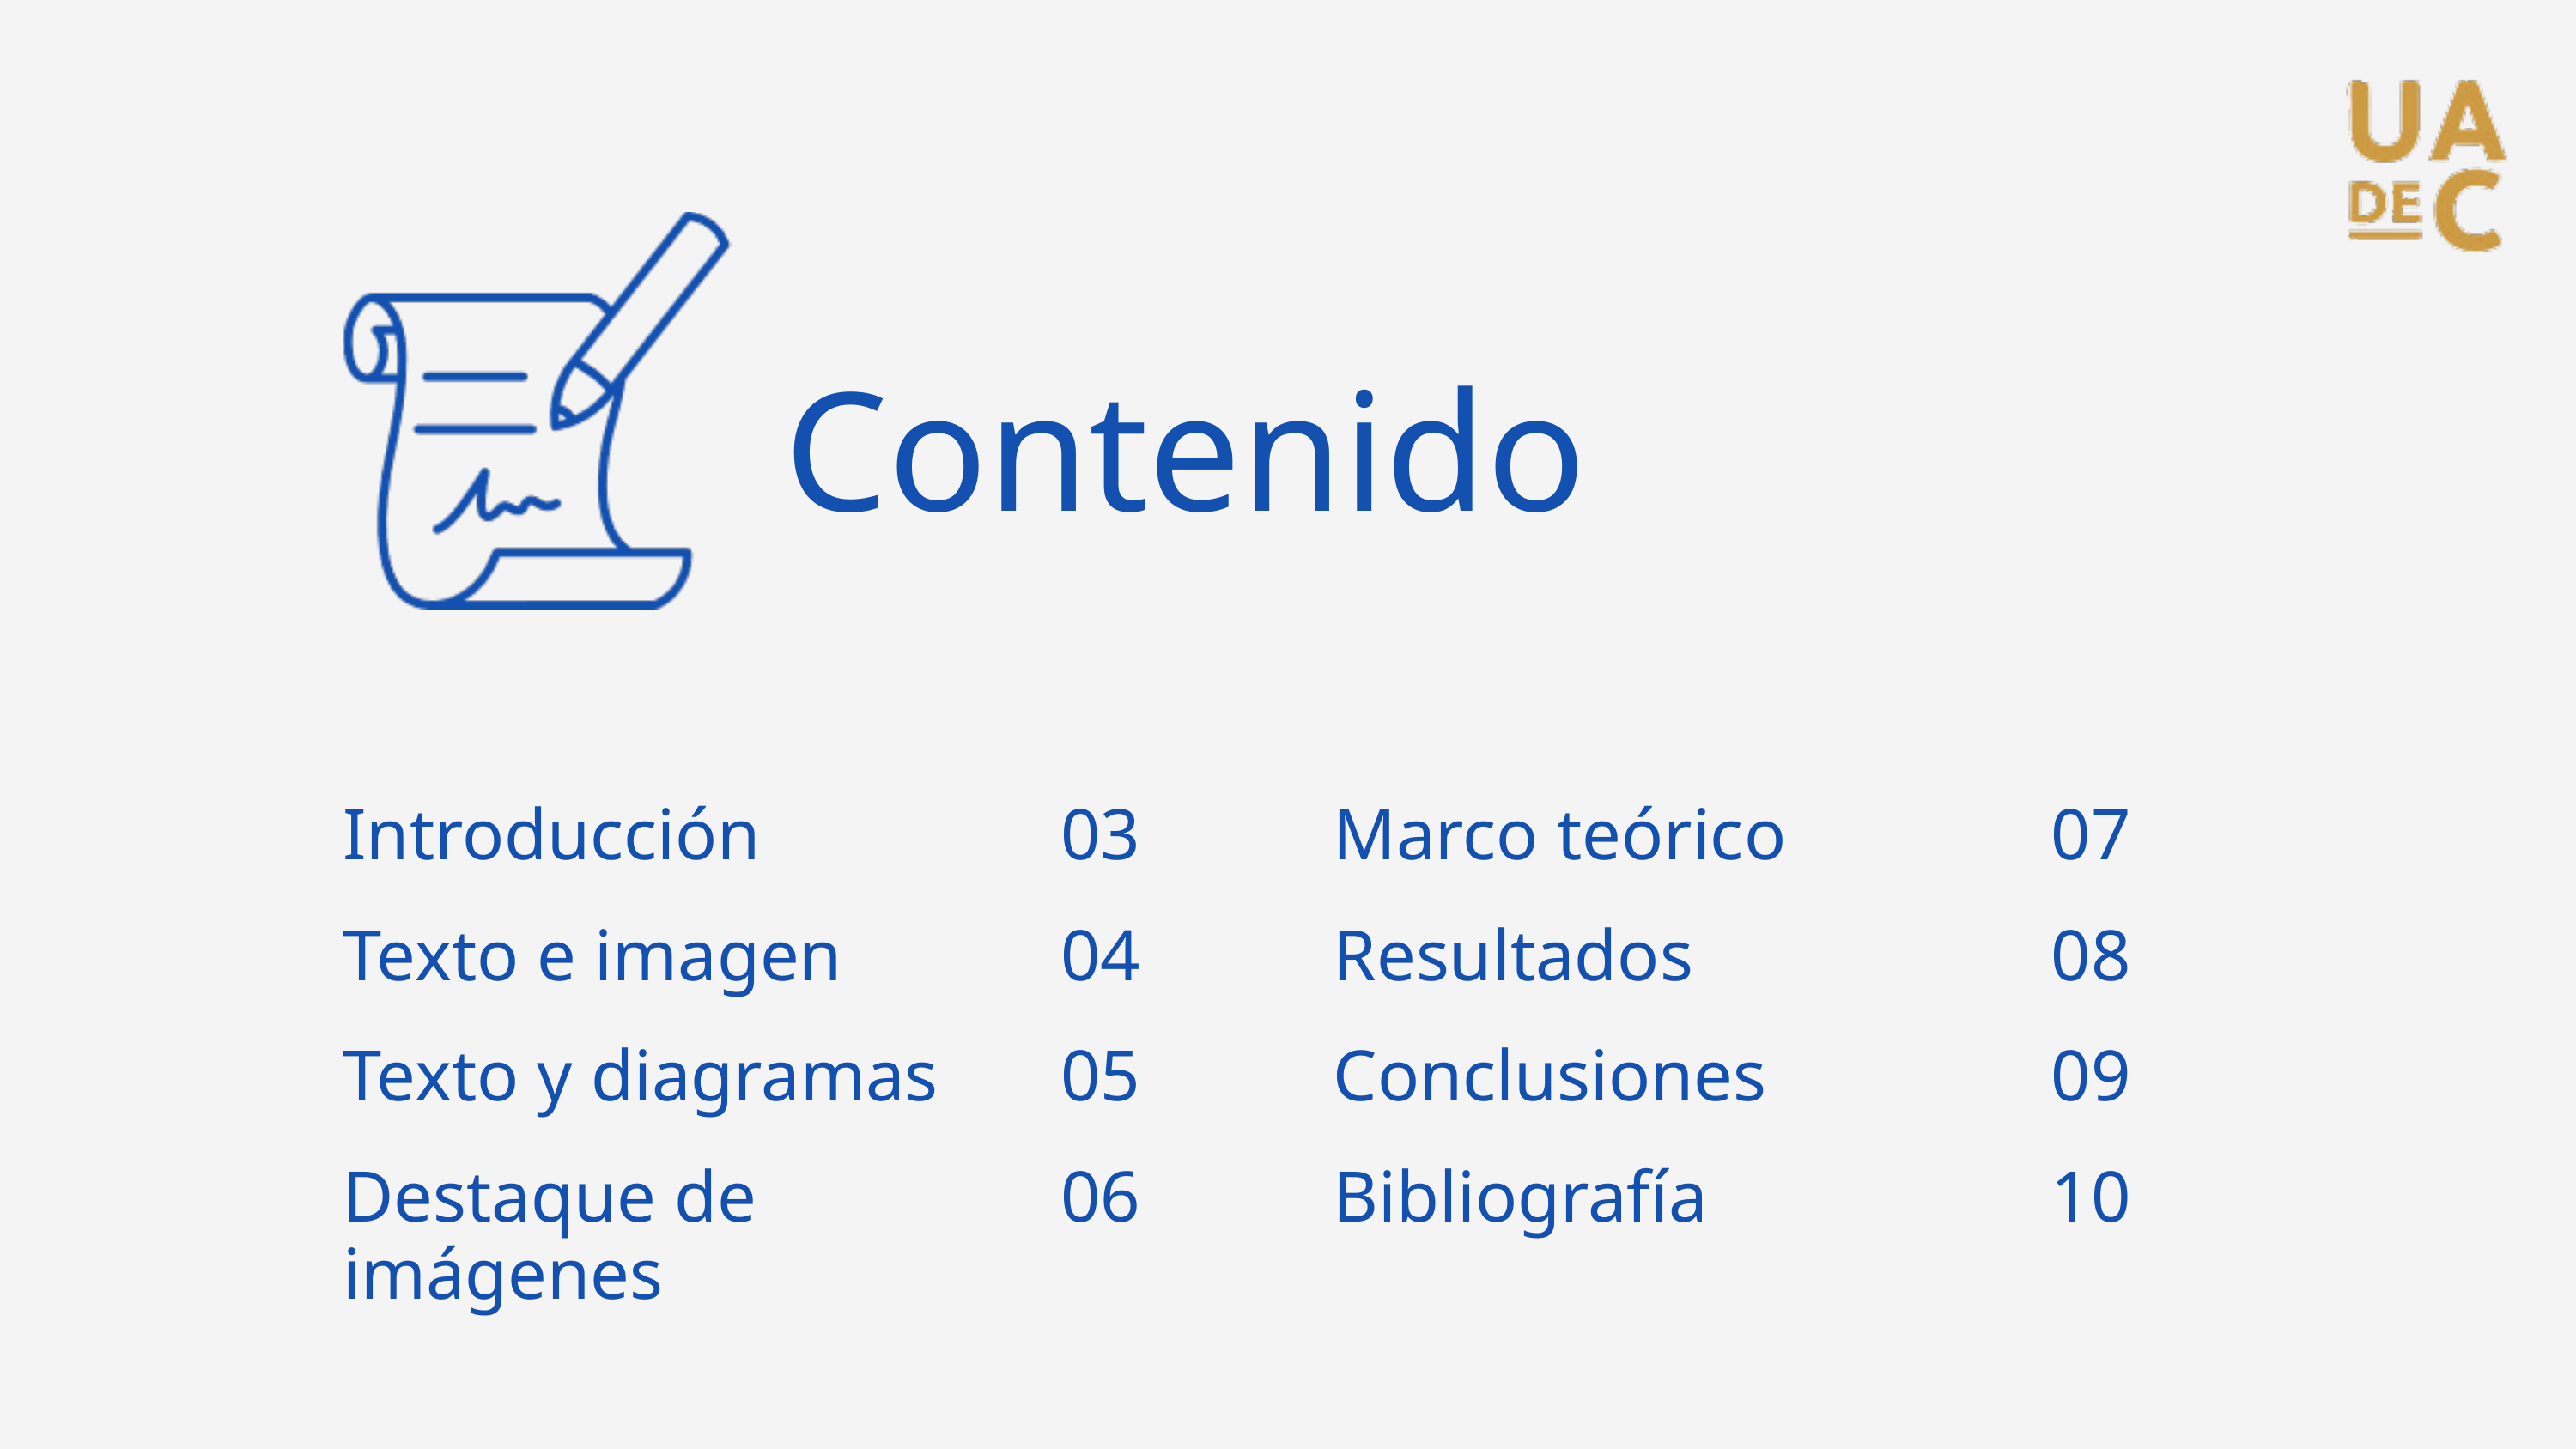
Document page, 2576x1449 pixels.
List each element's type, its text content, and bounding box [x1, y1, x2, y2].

text_box Texto e imagen [343, 917, 970, 995]
text_box 09 [2050, 1037, 2233, 1116]
text_box Introducción [343, 796, 970, 874]
text_box Conclusiones [1333, 1037, 1960, 1116]
text_box [2261, 16, 2555, 310]
text_box 08 [2050, 917, 2233, 995]
text_box Destaque de imágenes [343, 1158, 970, 1313]
text_box 06 [1060, 1158, 1243, 1236]
text_box 10 [2050, 1158, 2233, 1236]
text_box Bibliografía [1333, 1158, 1960, 1236]
text_box [343, 212, 732, 610]
text_box 04 [1060, 917, 1243, 995]
text_box Texto y diagramas [343, 1037, 970, 1116]
text_box 05 [1060, 1037, 1243, 1116]
text_box Marco teórico [1333, 796, 1960, 874]
text_box Resultados [1333, 917, 1960, 995]
text_box Contenido [784, 361, 1647, 544]
text_box 03 [1060, 796, 1243, 874]
text_box 07 [2050, 796, 2233, 874]
